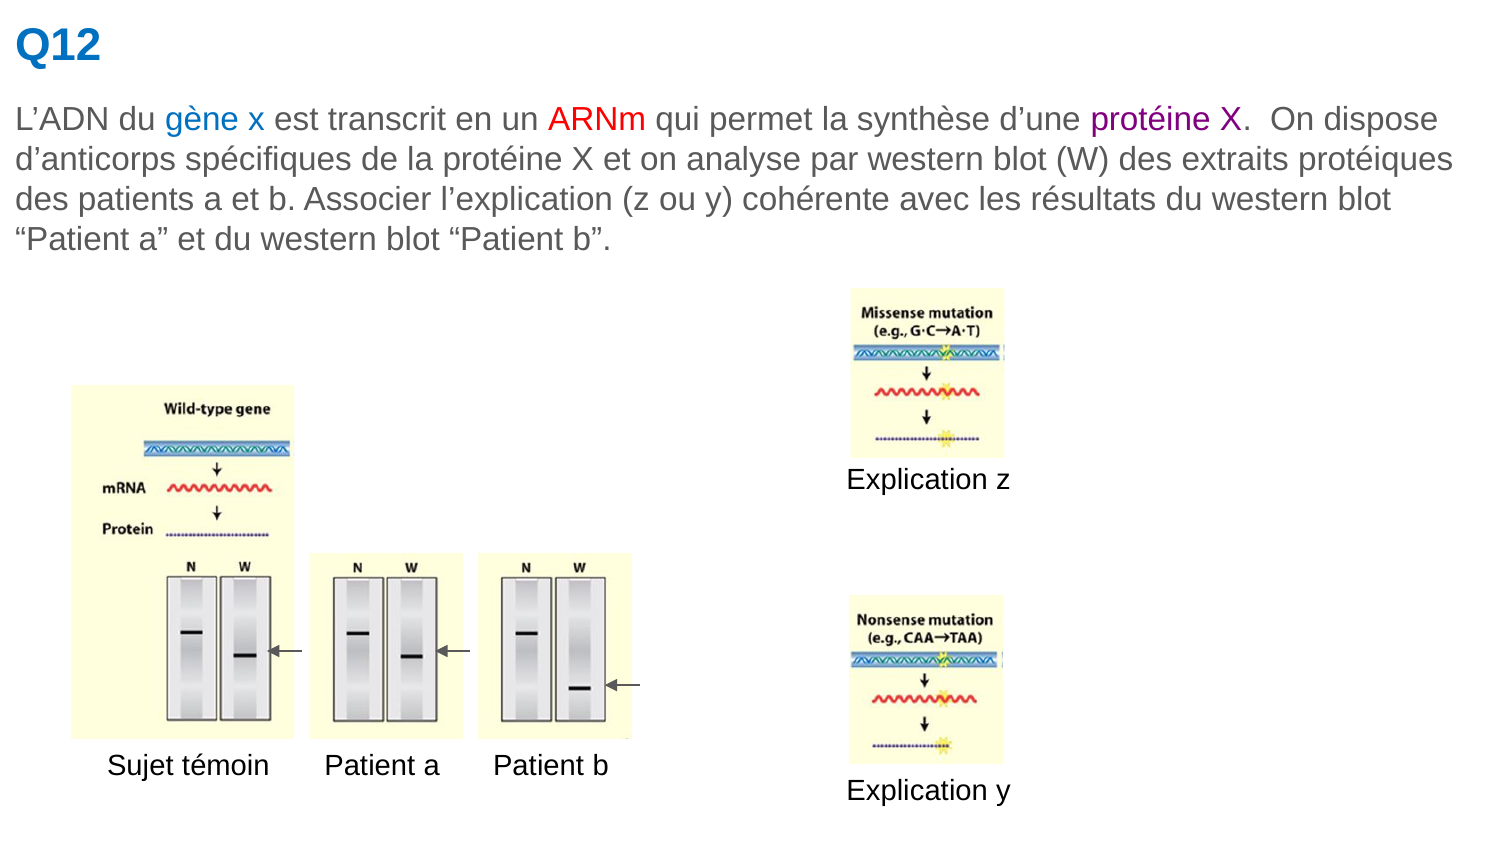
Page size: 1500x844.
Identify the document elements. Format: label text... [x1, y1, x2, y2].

text_box Q12 [0, 0, 158, 110]
picture [848, 594, 1004, 765]
text_box Patient a [324, 746, 463, 820]
text_box Explication y [831, 756, 1036, 844]
text_box Patient b [478, 746, 632, 820]
text_box Sujet témoin [92, 731, 324, 820]
text_box Explication z [831, 445, 1036, 533]
picture [309, 553, 464, 739]
text_box L’ADN du gène x est transcrit en un ARNm qui permet la synthèse d’une protéine X. On dispose d’anticorps spécifiques de la protéine X et on analyse par western blot (W) des extraits protéiques des patients a et b. Associer l’explication (z ou y) cohérente avec les résultats du western blot “Patient a” et du western blot “Patient b”. [0, 82, 1489, 279]
picture [477, 553, 632, 739]
picture [70, 385, 295, 739]
picture [850, 288, 1005, 459]
